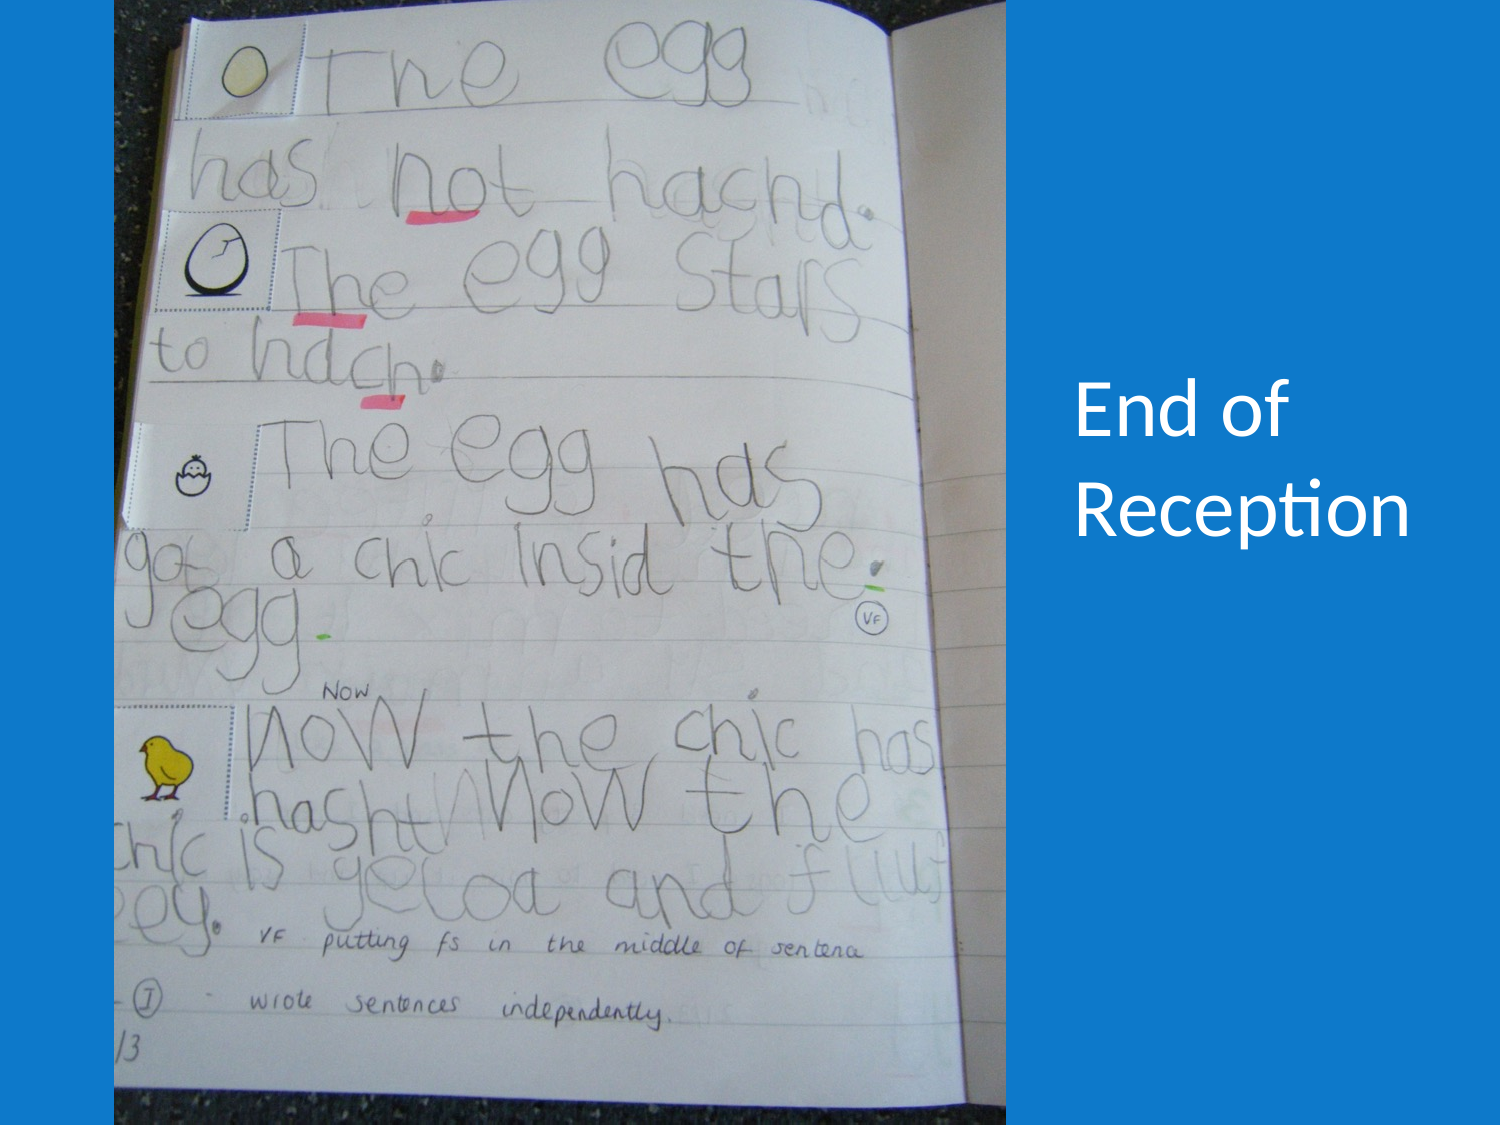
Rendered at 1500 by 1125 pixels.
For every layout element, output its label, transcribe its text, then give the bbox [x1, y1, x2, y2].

text_box End of Reception [1058, 345, 1432, 561]
picture [114, 0, 1006, 1125]
